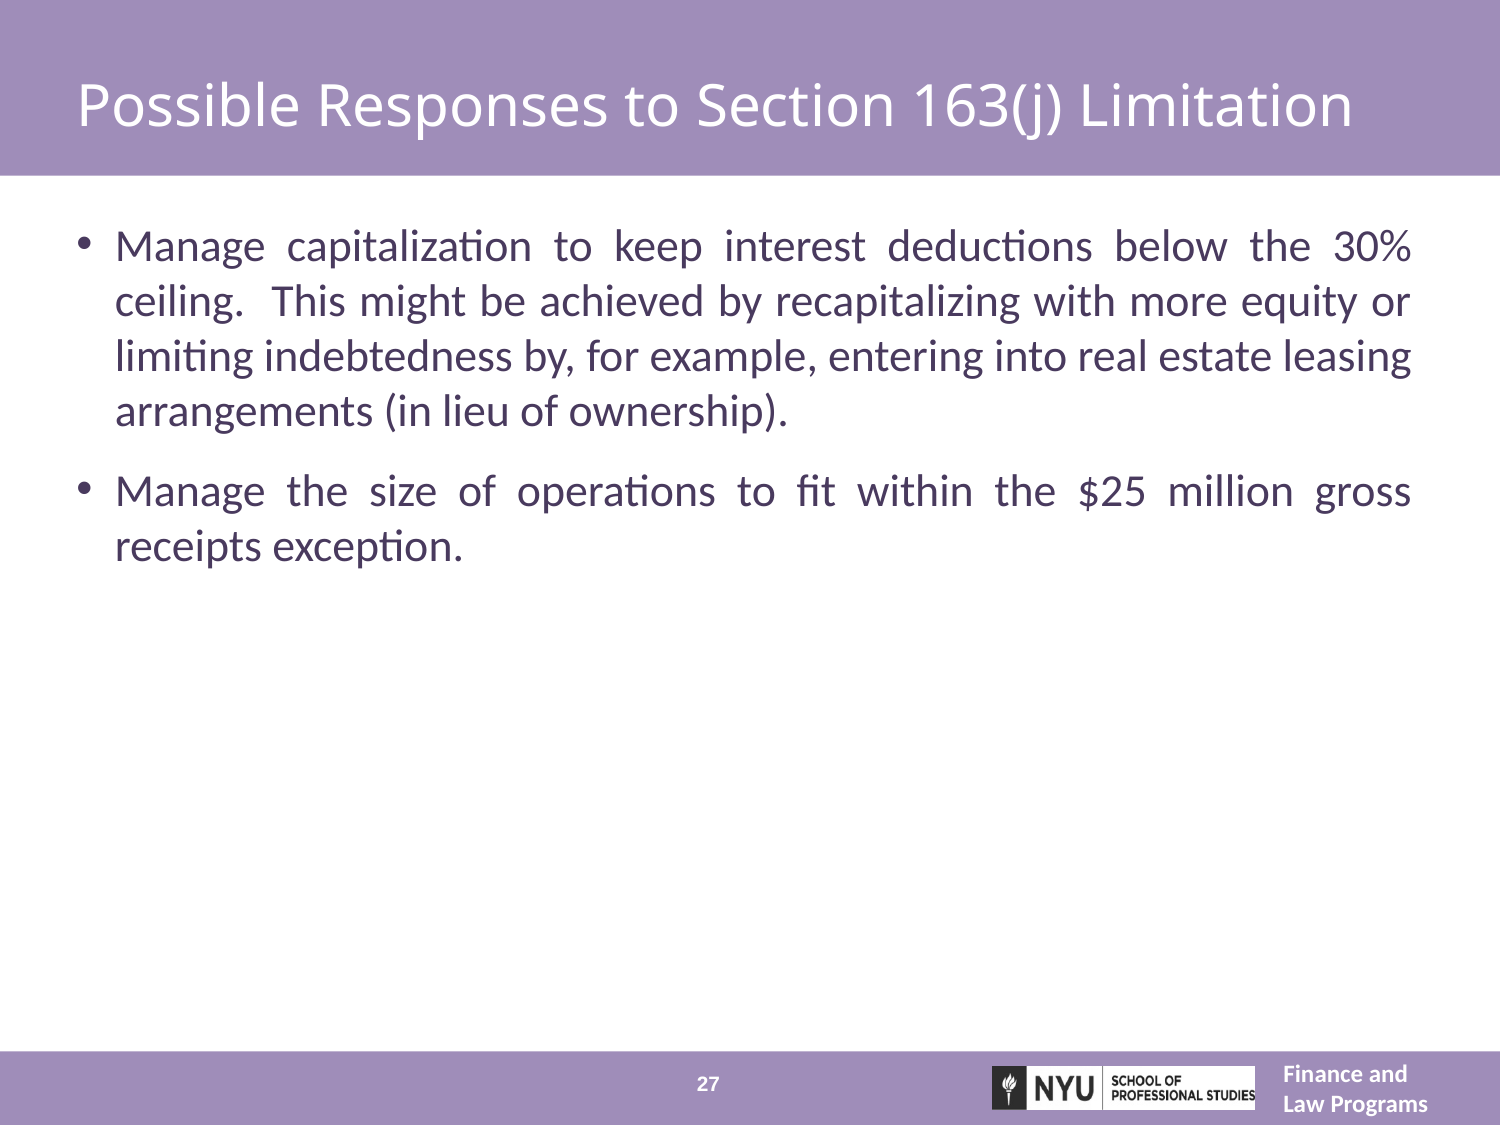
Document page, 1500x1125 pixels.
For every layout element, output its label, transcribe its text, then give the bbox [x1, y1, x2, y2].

list Manage capitalization to keep interest deductions below the 30% ceiling. This might be achieved by recapitalizing with more equity or limiting indebtedness by, for example, entering into real estate leasing arrangements (in lieu of ownership). Manage the size of operations to fit within the $25 million gross receipts exception. [76, 215, 1413, 804]
title Possible Responses to Section 163(j) Limitation [76, 21, 1433, 186]
slide_number 27 [633, 1070, 784, 1096]
